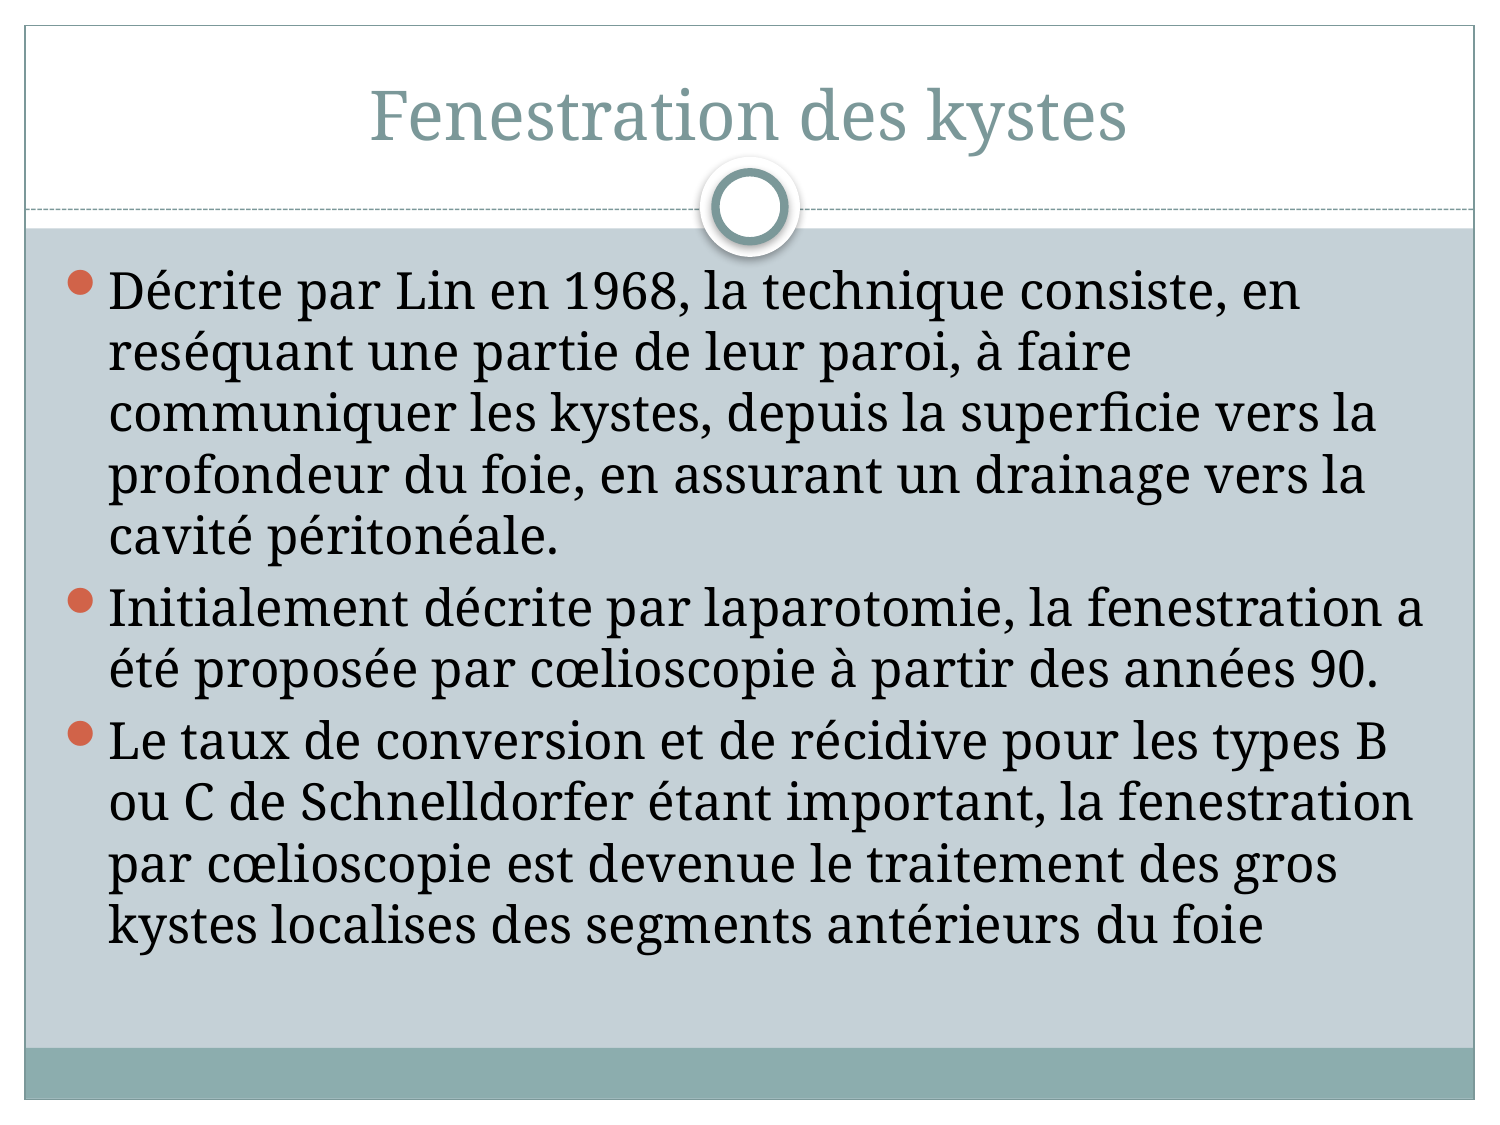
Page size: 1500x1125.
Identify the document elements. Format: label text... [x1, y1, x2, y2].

title Fenestration des kystes [49, 37, 1450, 162]
list Décrite par Lin en 1968, la technique consiste, en reséquant une partie de leur paroi, à faire communiquer les kystes, depuis la superficie vers la profondeur du foie, en assurant un drainage vers la cavité péritonéale. Initialement décrite par laparotomie, la fenestration a été proposée par cœlioscopie à partir des années 90. Le taux de conversion et de récidive pour les types B ou C de Schnelldorfer étant important, la fenestration par cœlioscopie est devenue le traitement des gros kystes localises des segments antérieurs du foie [49, 250, 1445, 1001]
